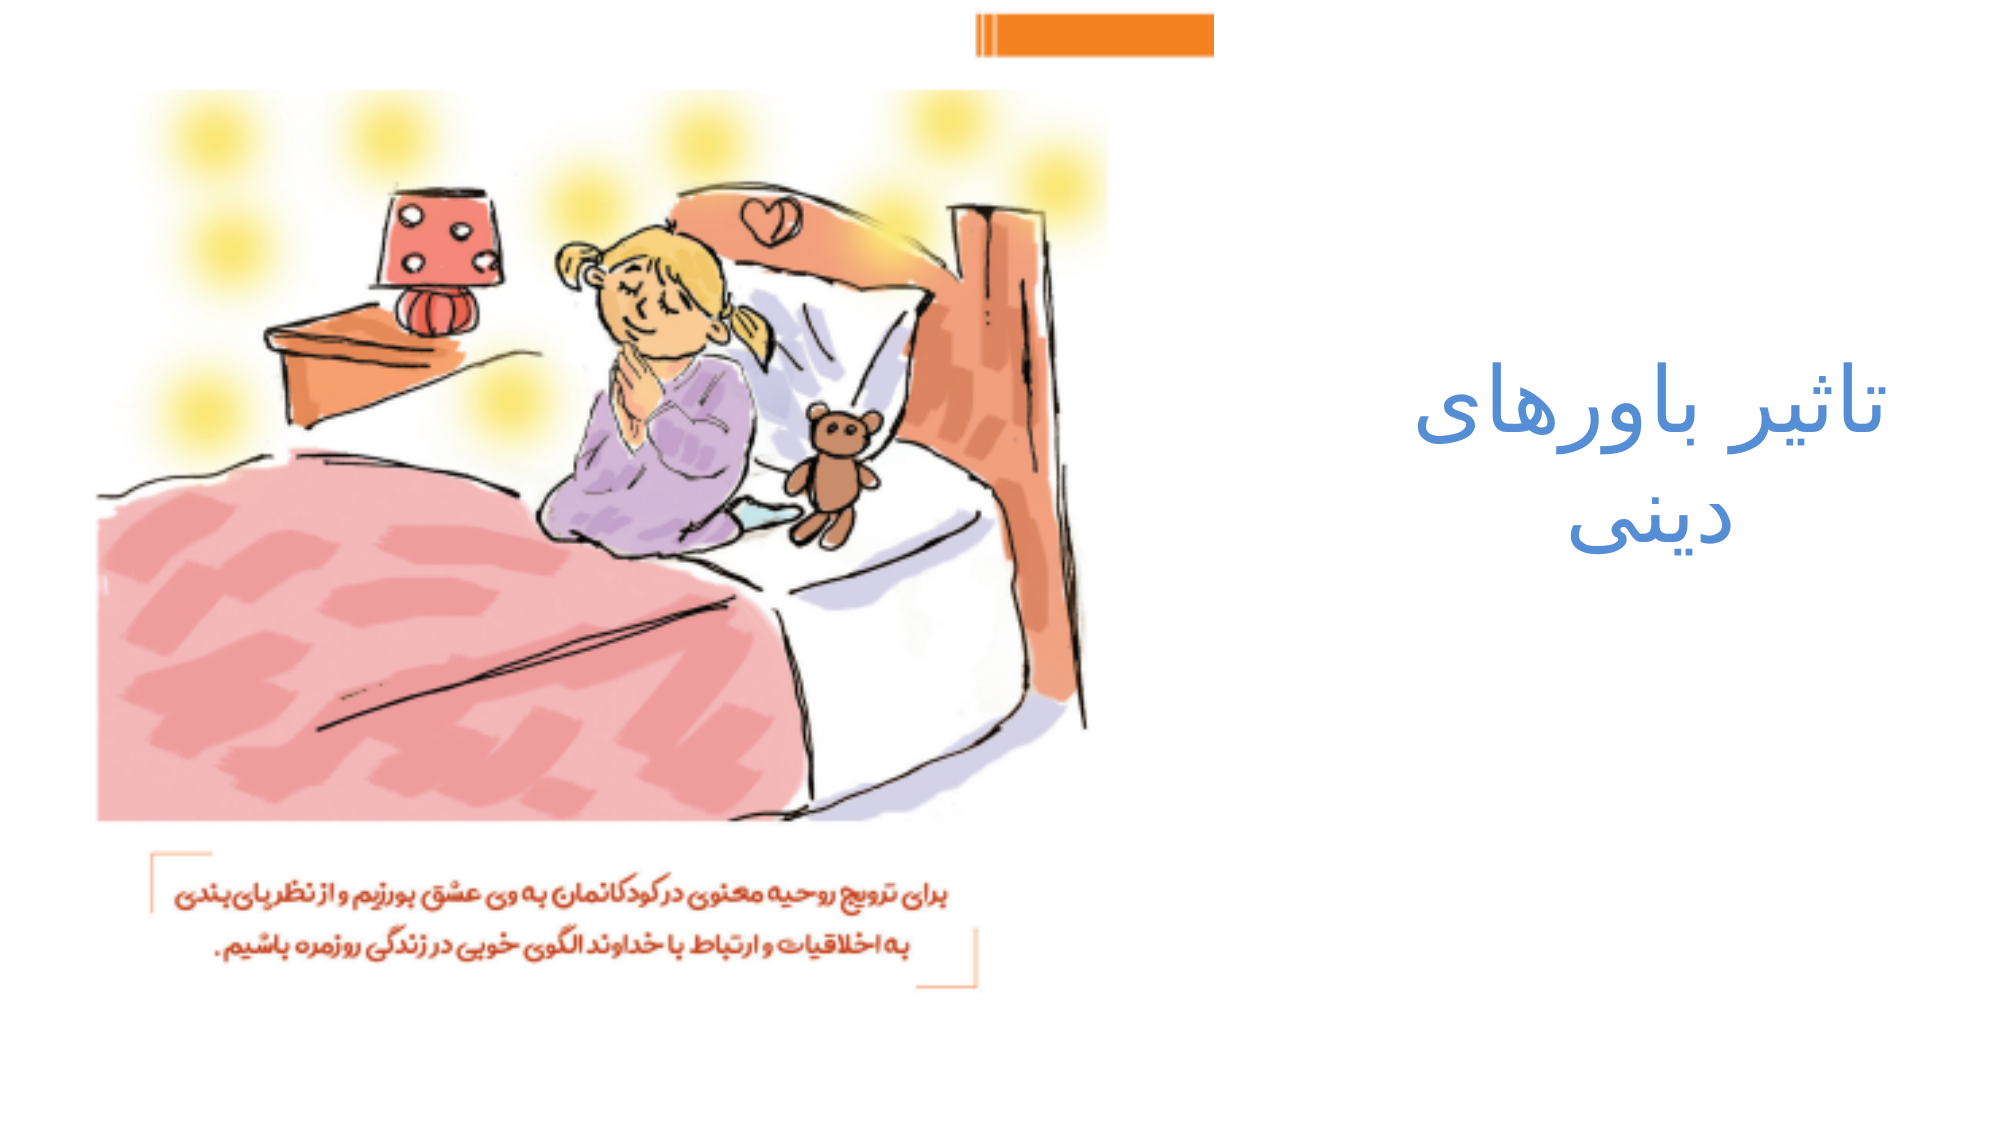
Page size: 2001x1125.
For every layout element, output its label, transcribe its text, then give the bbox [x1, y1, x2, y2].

title تاثیر باورهای دینی [1302, 356, 2000, 545]
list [19, 0, 1214, 1089]
